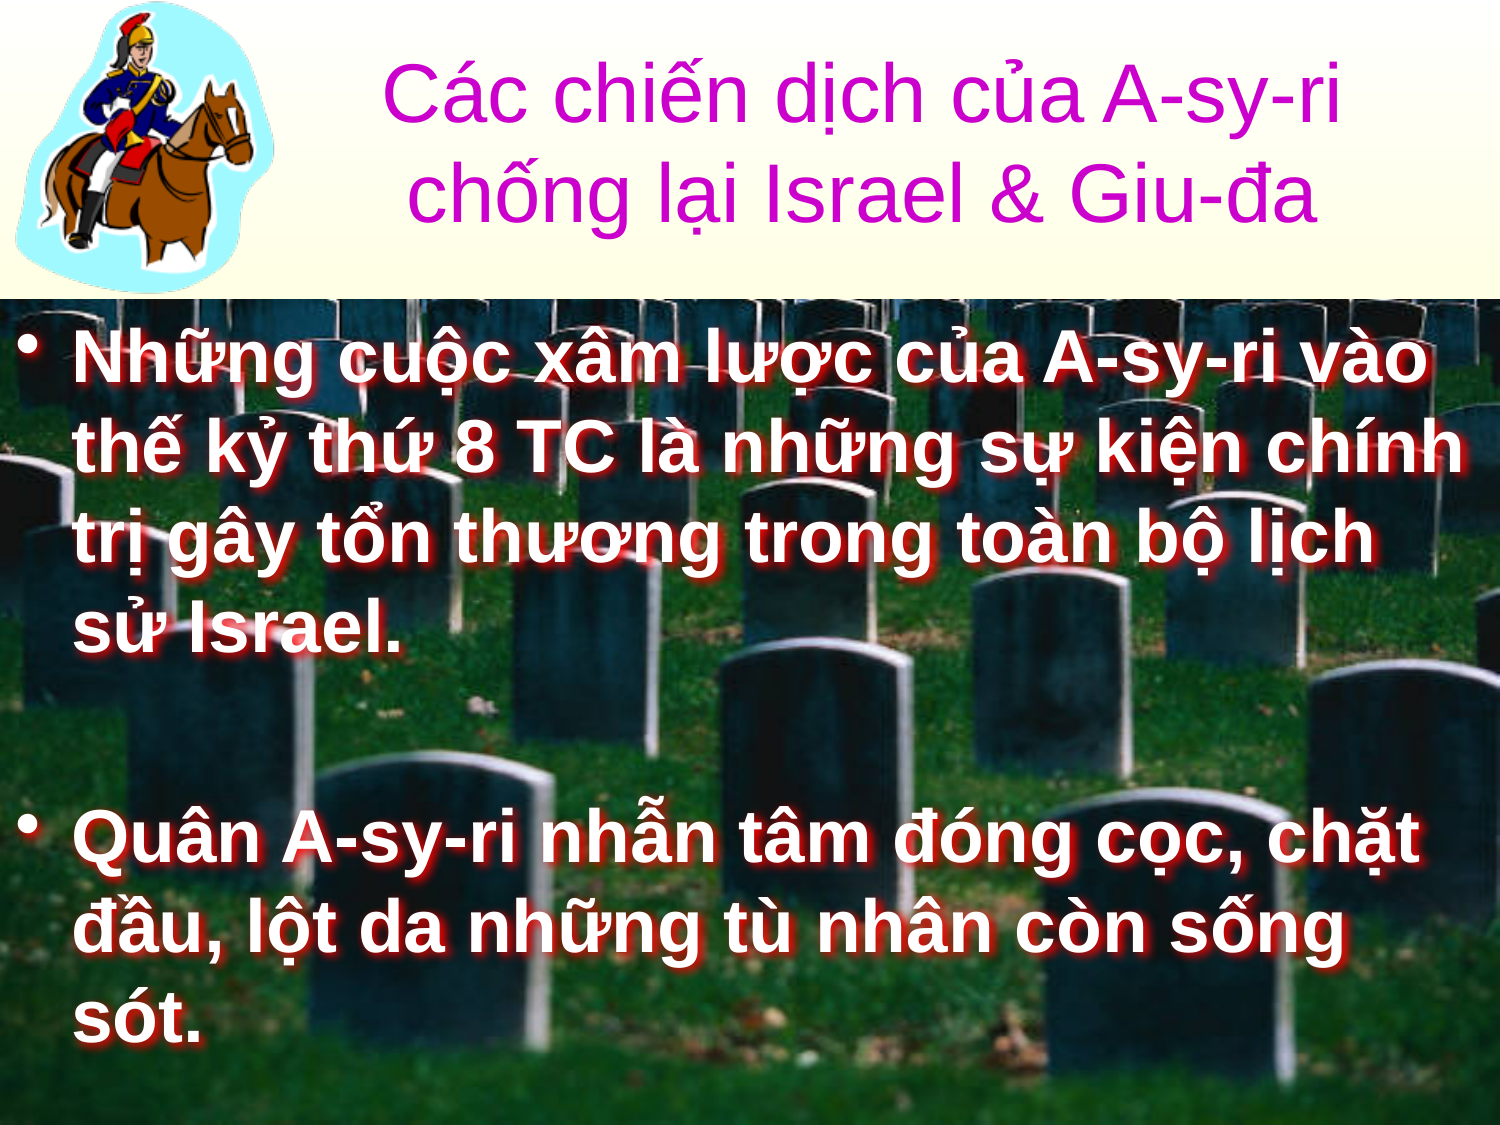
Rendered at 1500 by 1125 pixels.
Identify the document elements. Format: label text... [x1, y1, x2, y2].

picture [0, 0, 1500, 1125]
title Các chiến dịch của A-sy-ri chống lại Israel & Giu-đa [300, 45, 1425, 233]
